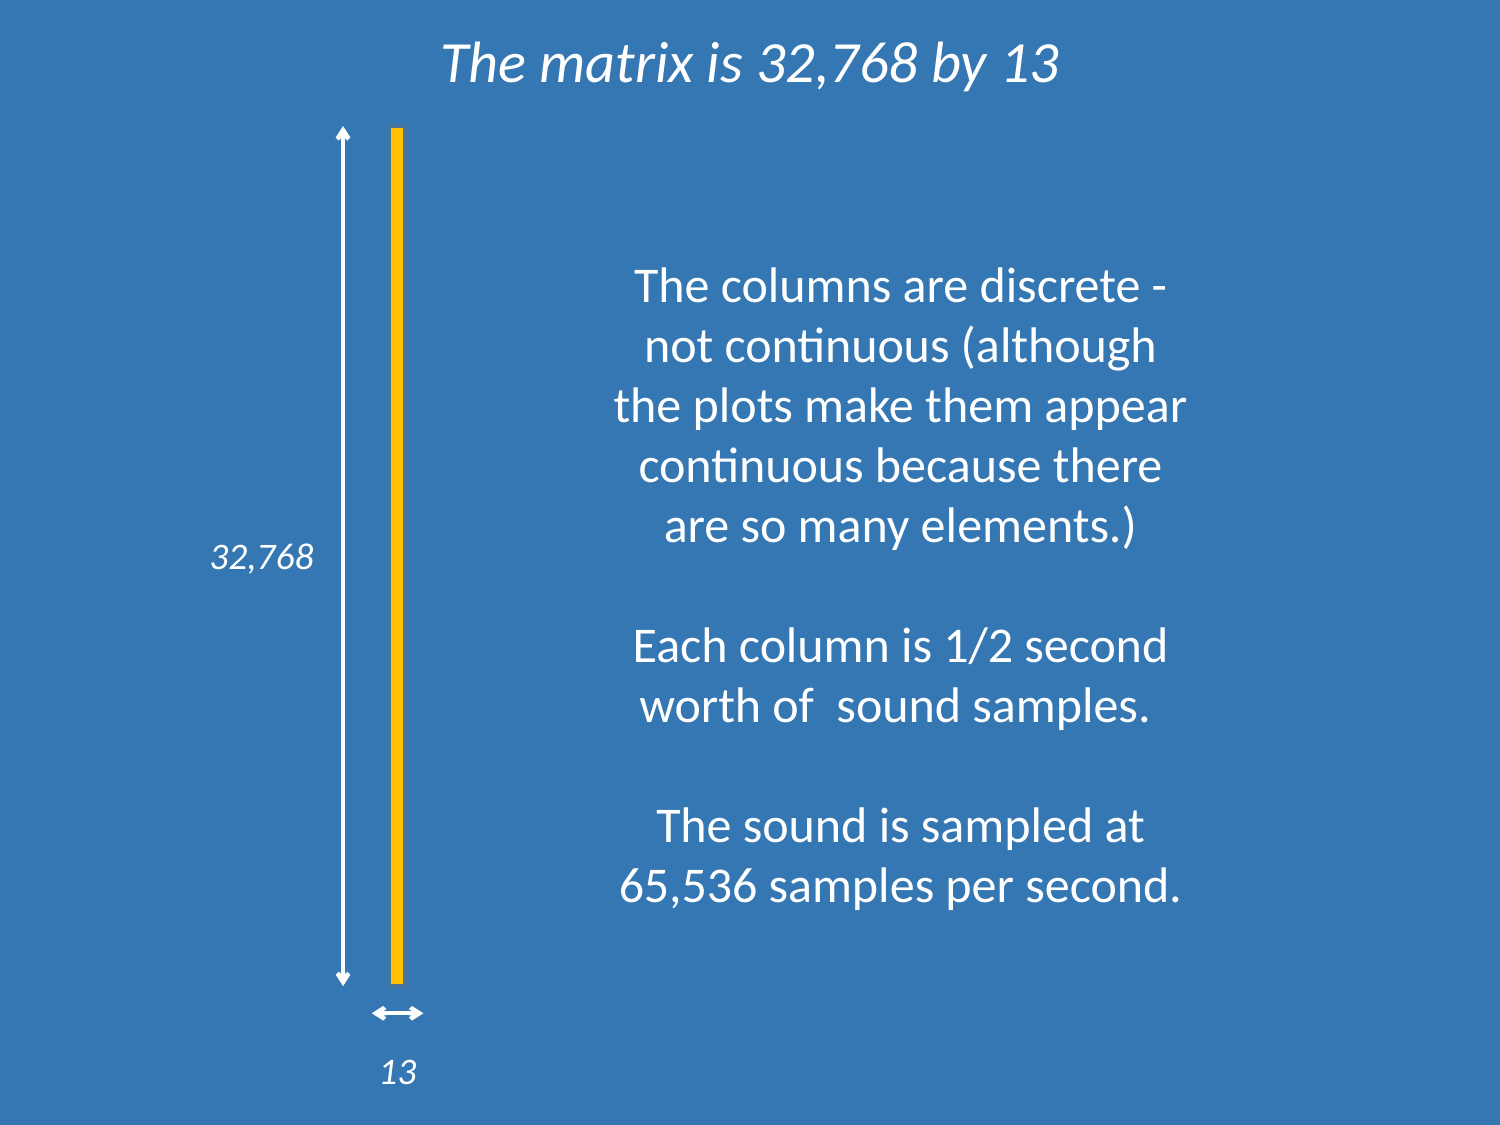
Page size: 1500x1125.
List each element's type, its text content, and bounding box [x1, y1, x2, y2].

text_box The columns are discrete - not continuous (although the plots make them appear continuous because there are so many elements.) Each column is 1/2 second worth of sound samples. The sound is sampled at 65,536 samples per second. [592, 245, 1210, 921]
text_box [193, 125, 432, 1101]
title The matrix is 32,768 by 13 [0, 0, 1500, 228]
